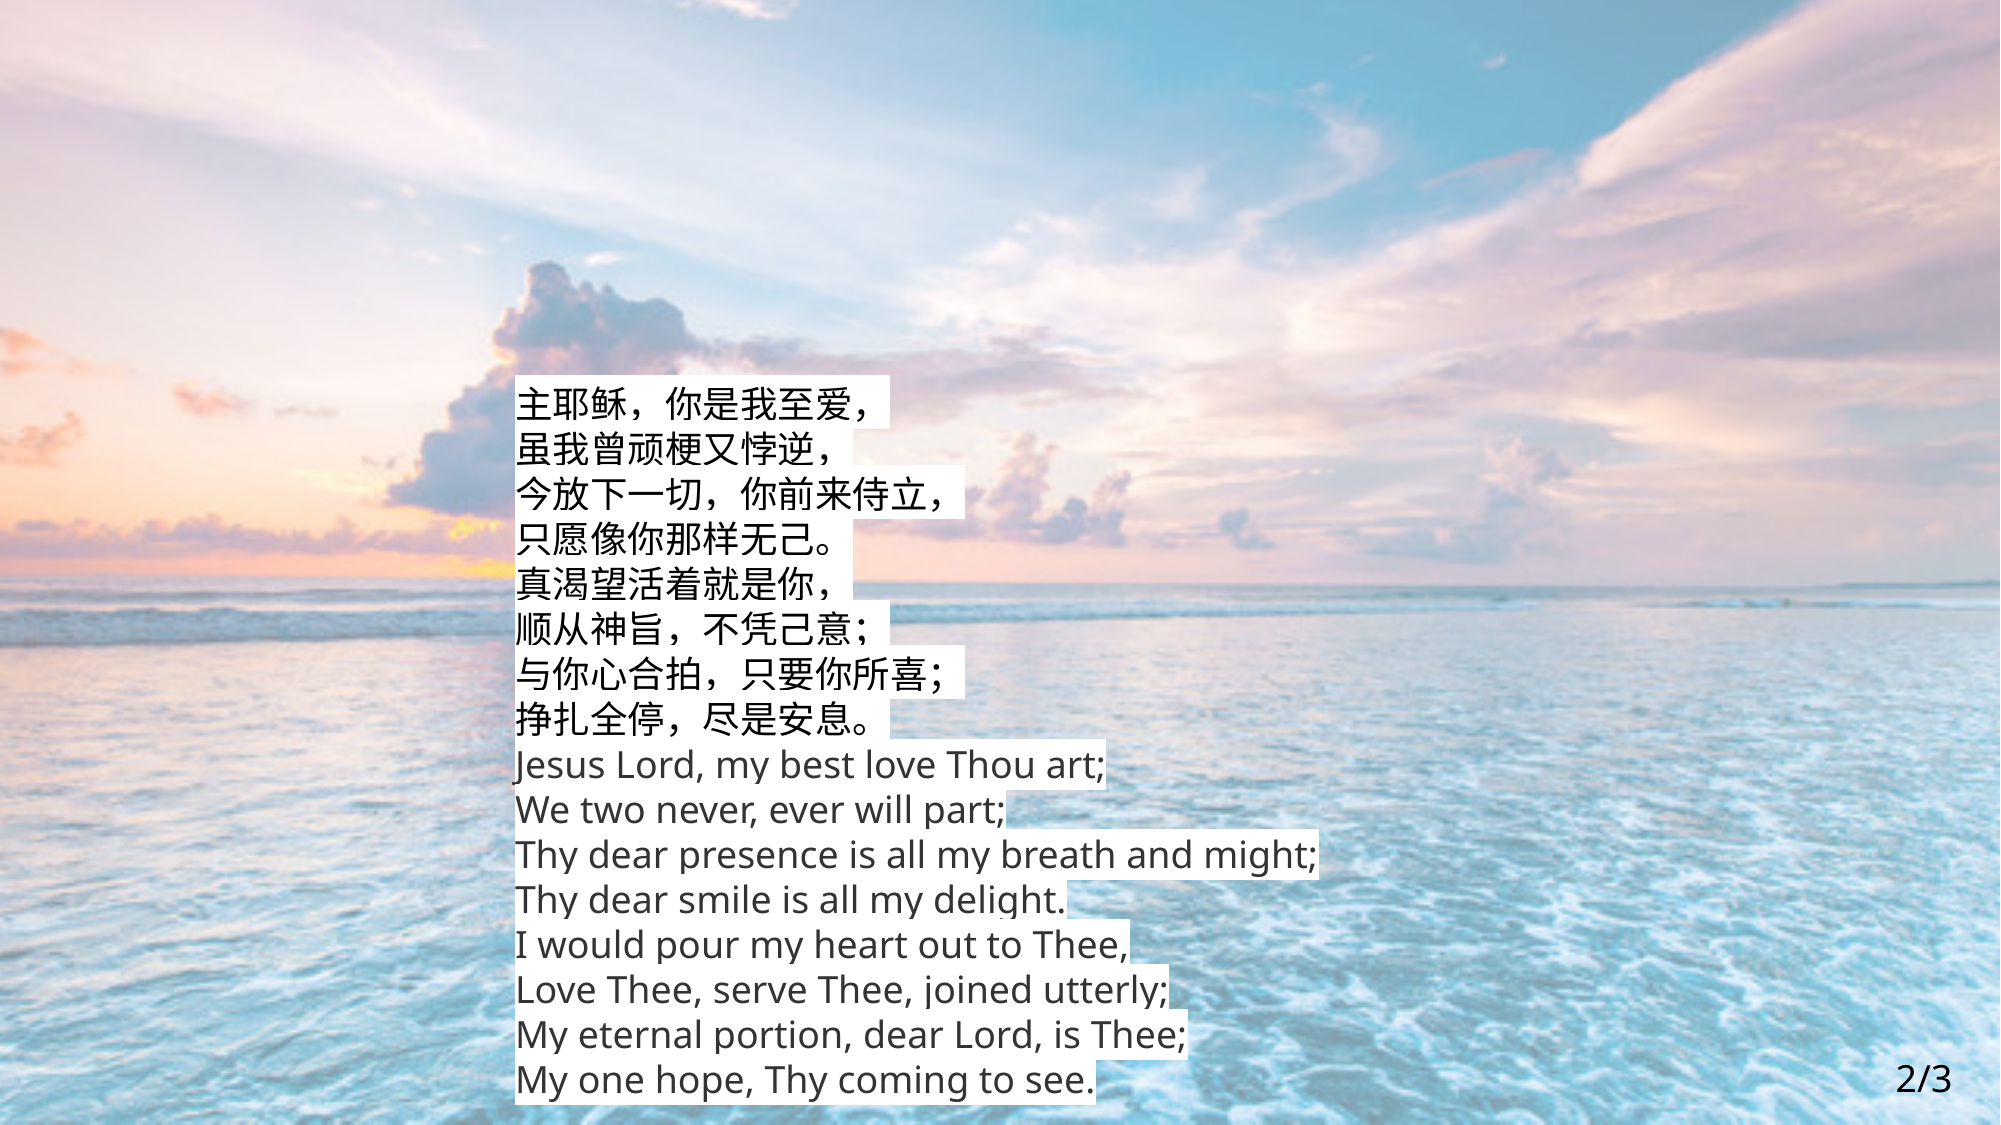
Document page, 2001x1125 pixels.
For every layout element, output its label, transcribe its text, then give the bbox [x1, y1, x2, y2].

text_box 2/3 [1880, 1047, 1968, 1108]
text_box 主耶稣，你是我至爱， 虽我曾顽梗又悖逆， 今放下一切，你前来侍立， 只愿像你那样无己。 真渴望活着就是你， 顺从神旨，不凭己意； 与你心合拍，只要你所喜； 挣扎全停，尽是安息。 Jesus Lord, my best love Thou art; We two never, ever will part; Thy dear presence is all my breath and might; Thy dear smile is all my delight. I would pour my heart out to Thee, Love Thee, serve Thee, joined utterly; My eternal portion, dear Lord, is Thee; My one hope, Thy coming to see. [500, 373, 1501, 1109]
